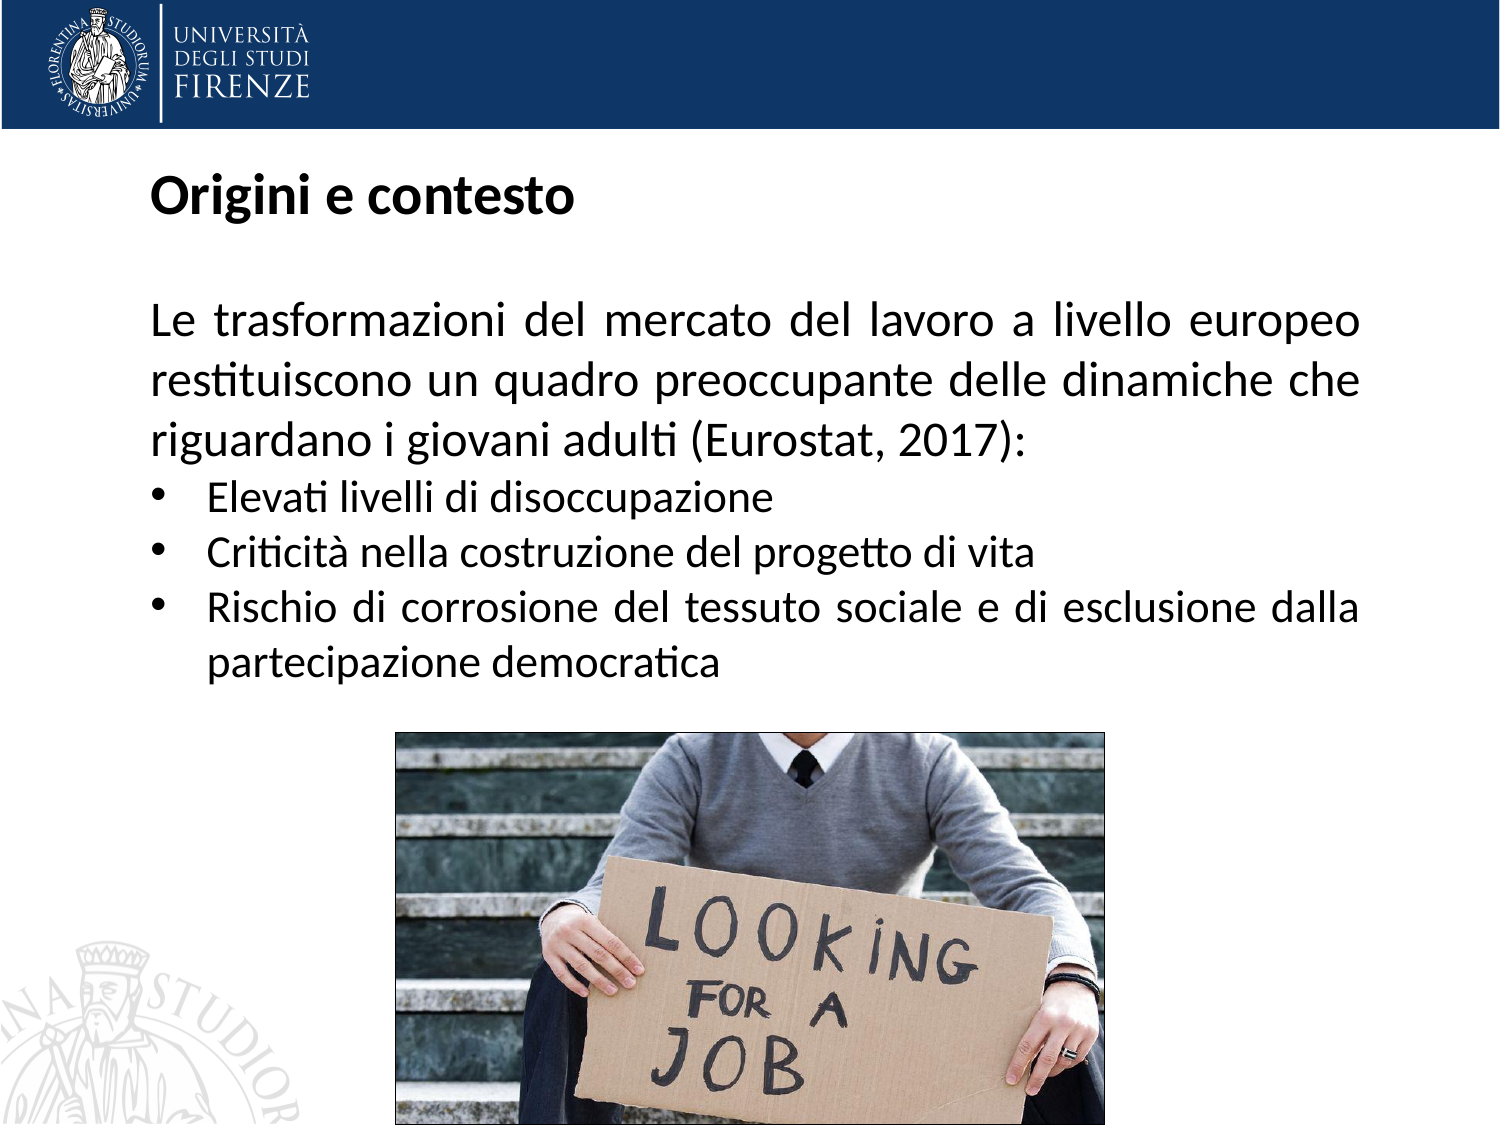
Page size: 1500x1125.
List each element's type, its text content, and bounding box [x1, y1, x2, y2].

text_box Origini e contesto Le trasformazioni del mercato del lavoro a livello europeo restituiscono un quadro preoccupante delle dinamiche che riguardano i giovani adulti (Eurostat, 2017): Elevati livelli di disoccupazione Criticità nella costruzione del progetto di vita Rischio di corrosione del tessuto sociale e di esclusione dalla partecipazione democratica [135, 149, 1376, 754]
picture [0, 0, 1500, 131]
picture [395, 731, 1105, 1125]
picture [0, 846, 355, 1125]
